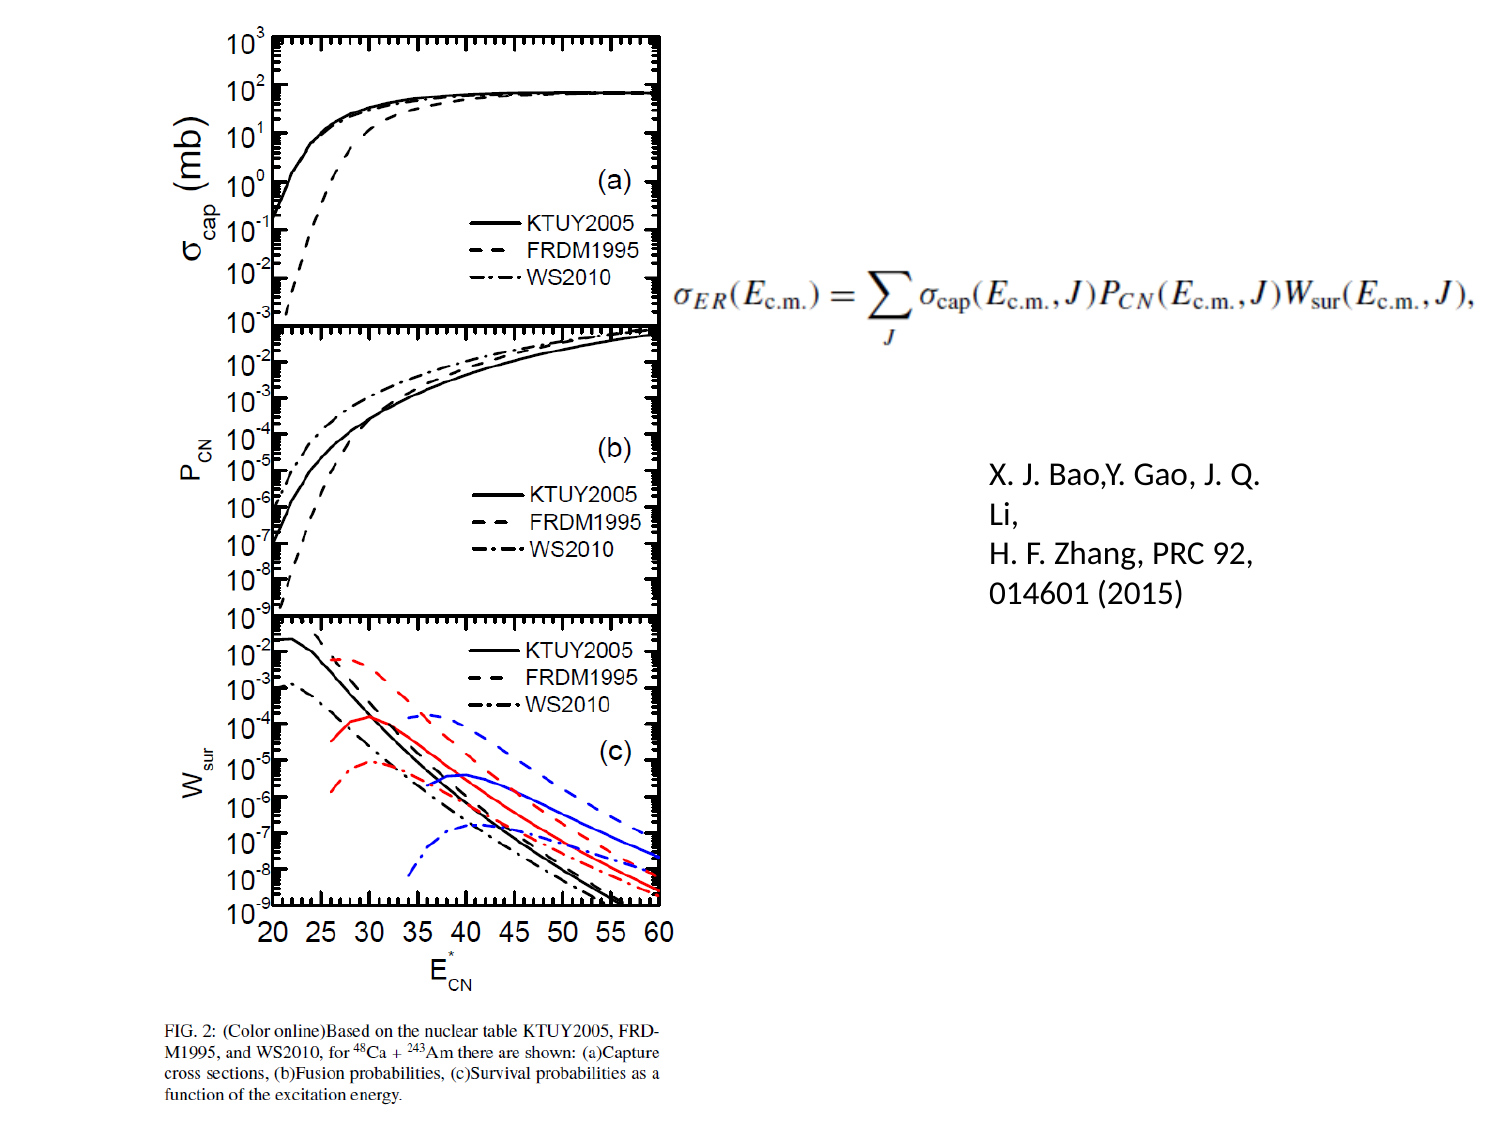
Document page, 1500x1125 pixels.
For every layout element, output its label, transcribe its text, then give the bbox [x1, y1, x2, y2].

picture [152, 6, 1495, 1114]
text_box X. J. Bao,Y. Gao, J. Q. Li, H. F. Zhang, PRC 92, 014601 (2015) [974, 444, 1307, 619]
